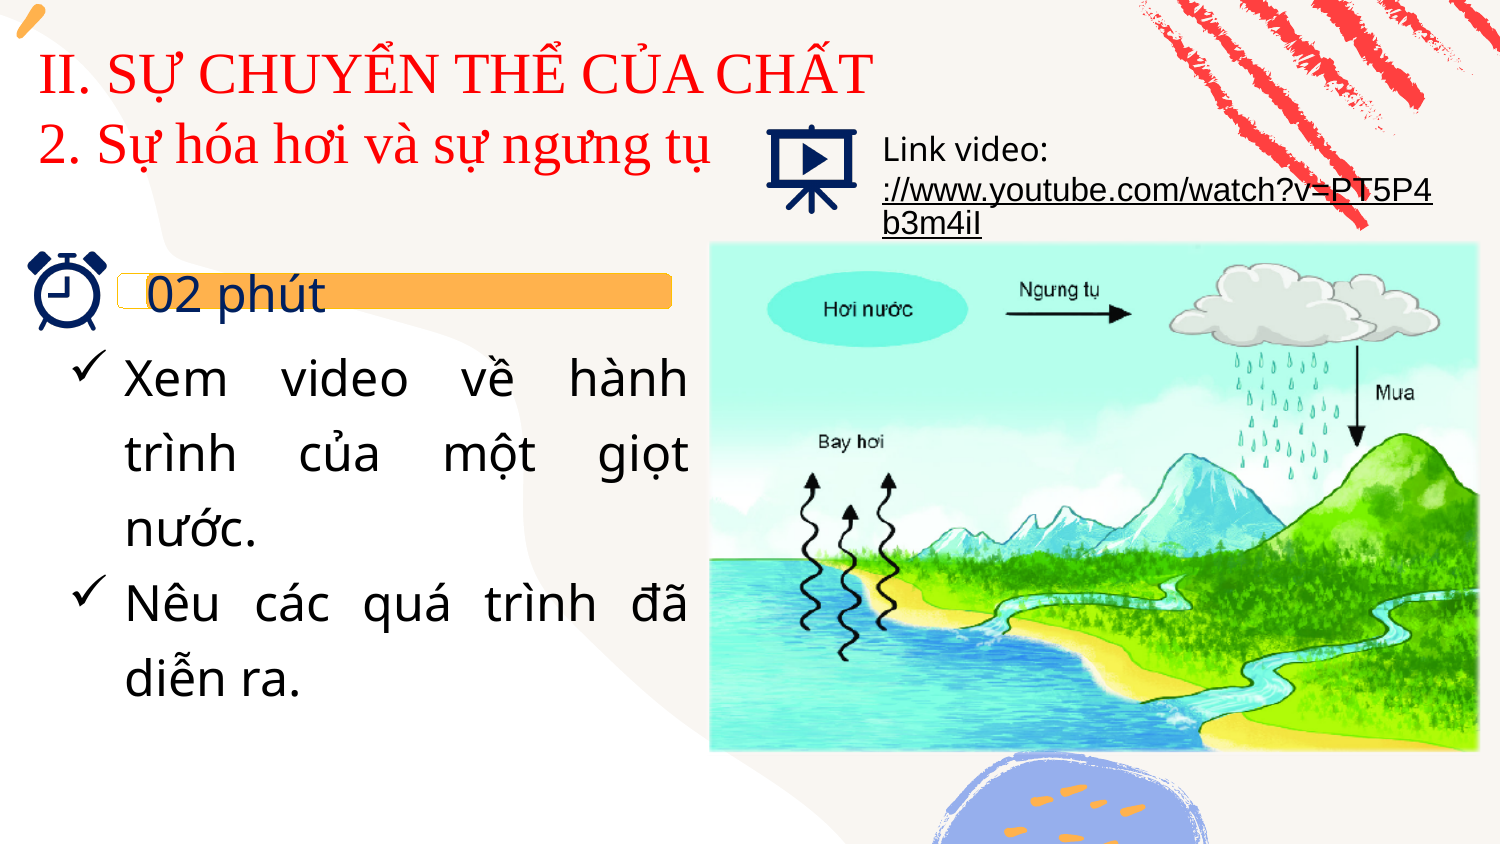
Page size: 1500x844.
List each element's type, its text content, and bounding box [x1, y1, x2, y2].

picture [10, 234, 124, 348]
text_box Link video:https://www.youtube.com/watch?v=PT5P4b3m4iI youtube.com/watch?v=PT5P4b3m4iI [871, 113, 1454, 220]
title II. SỰ CHUYỂN THỂ CỦA CHẤT 2. Sự hóa hơi và sự ngưng tụ [23, 20, 1276, 129]
picture [704, 238, 1481, 757]
text_box [127, 273, 131, 309]
text_box 02 phút [131, 238, 599, 350]
subtitle Xem video về hành trình của một giọt nước. Nêu các quá trình đã diễn ra. [53, 316, 699, 654]
text_box [599, 273, 672, 309]
picture [755, 111, 869, 225]
